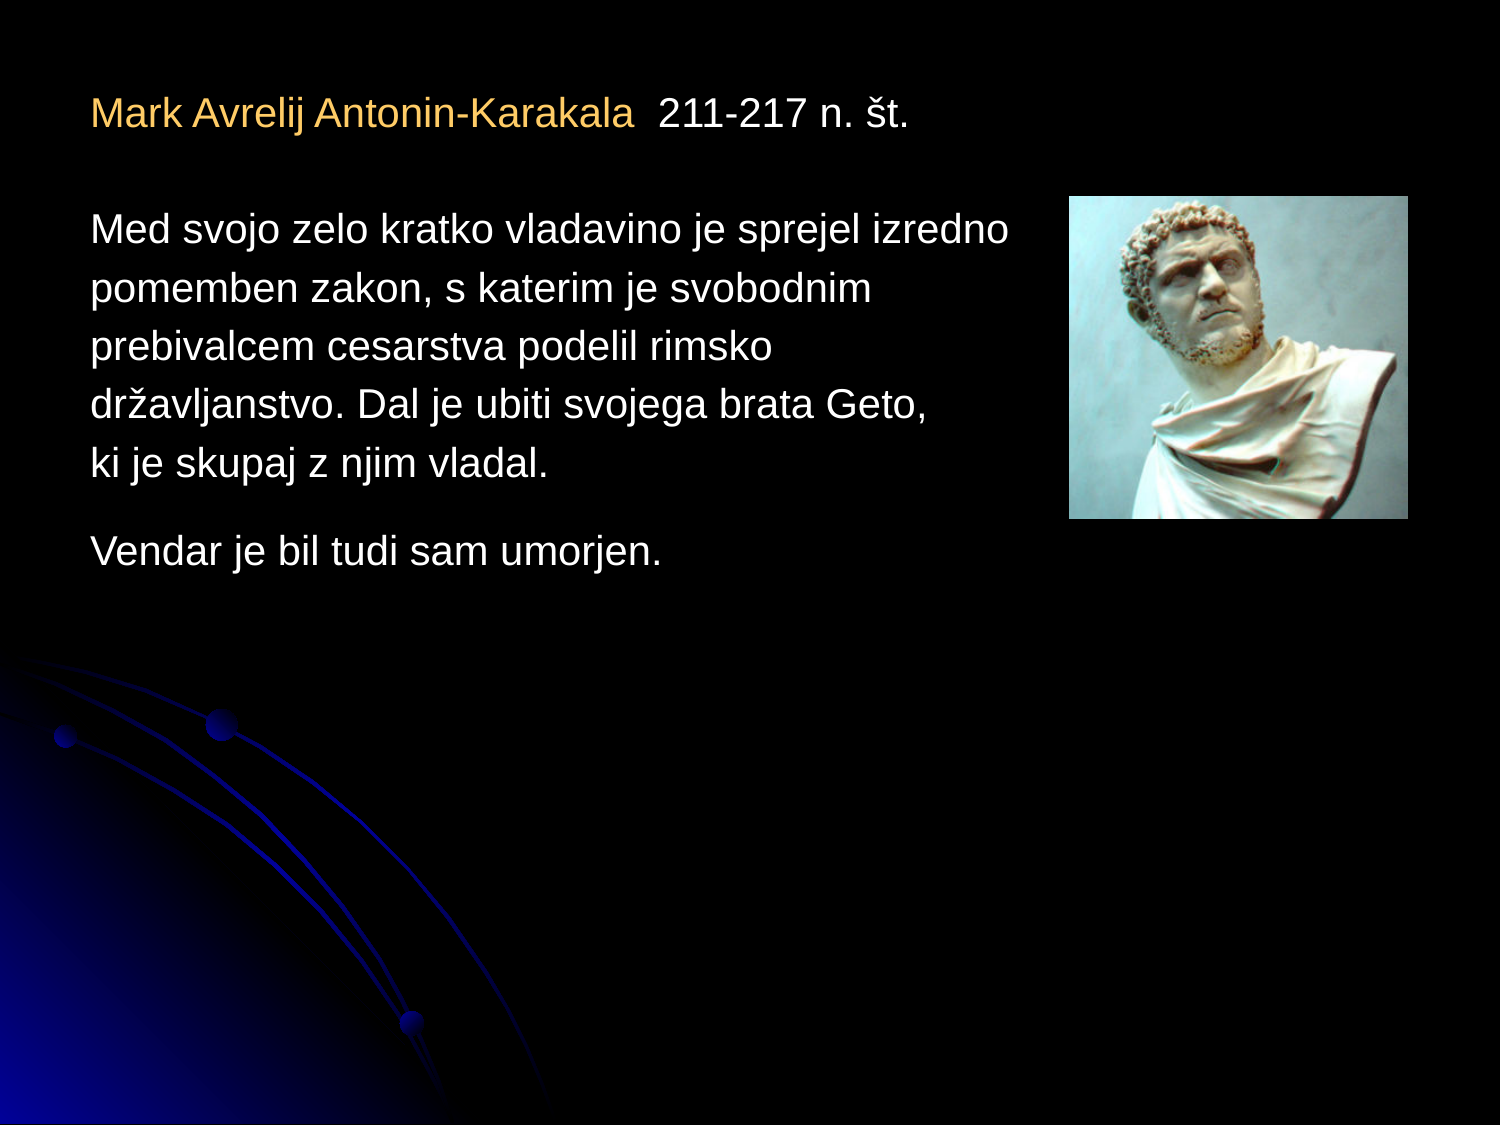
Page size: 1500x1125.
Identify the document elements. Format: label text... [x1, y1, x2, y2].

picture [1068, 196, 1408, 519]
list Mark Avrelij Antonin-Karakala 211-217 n. št. Med svojo zelo kratko vladavino je sprejel izredno pomemben zakon, s katerim je svobodnim prebivalcem cesarstva podelil rimsko državljanstvo. Dal je ubiti svojega brata Geto, ki je skupaj z njim vladal. Vendar je bil tudi sam umorjen. [75, 78, 1425, 1006]
